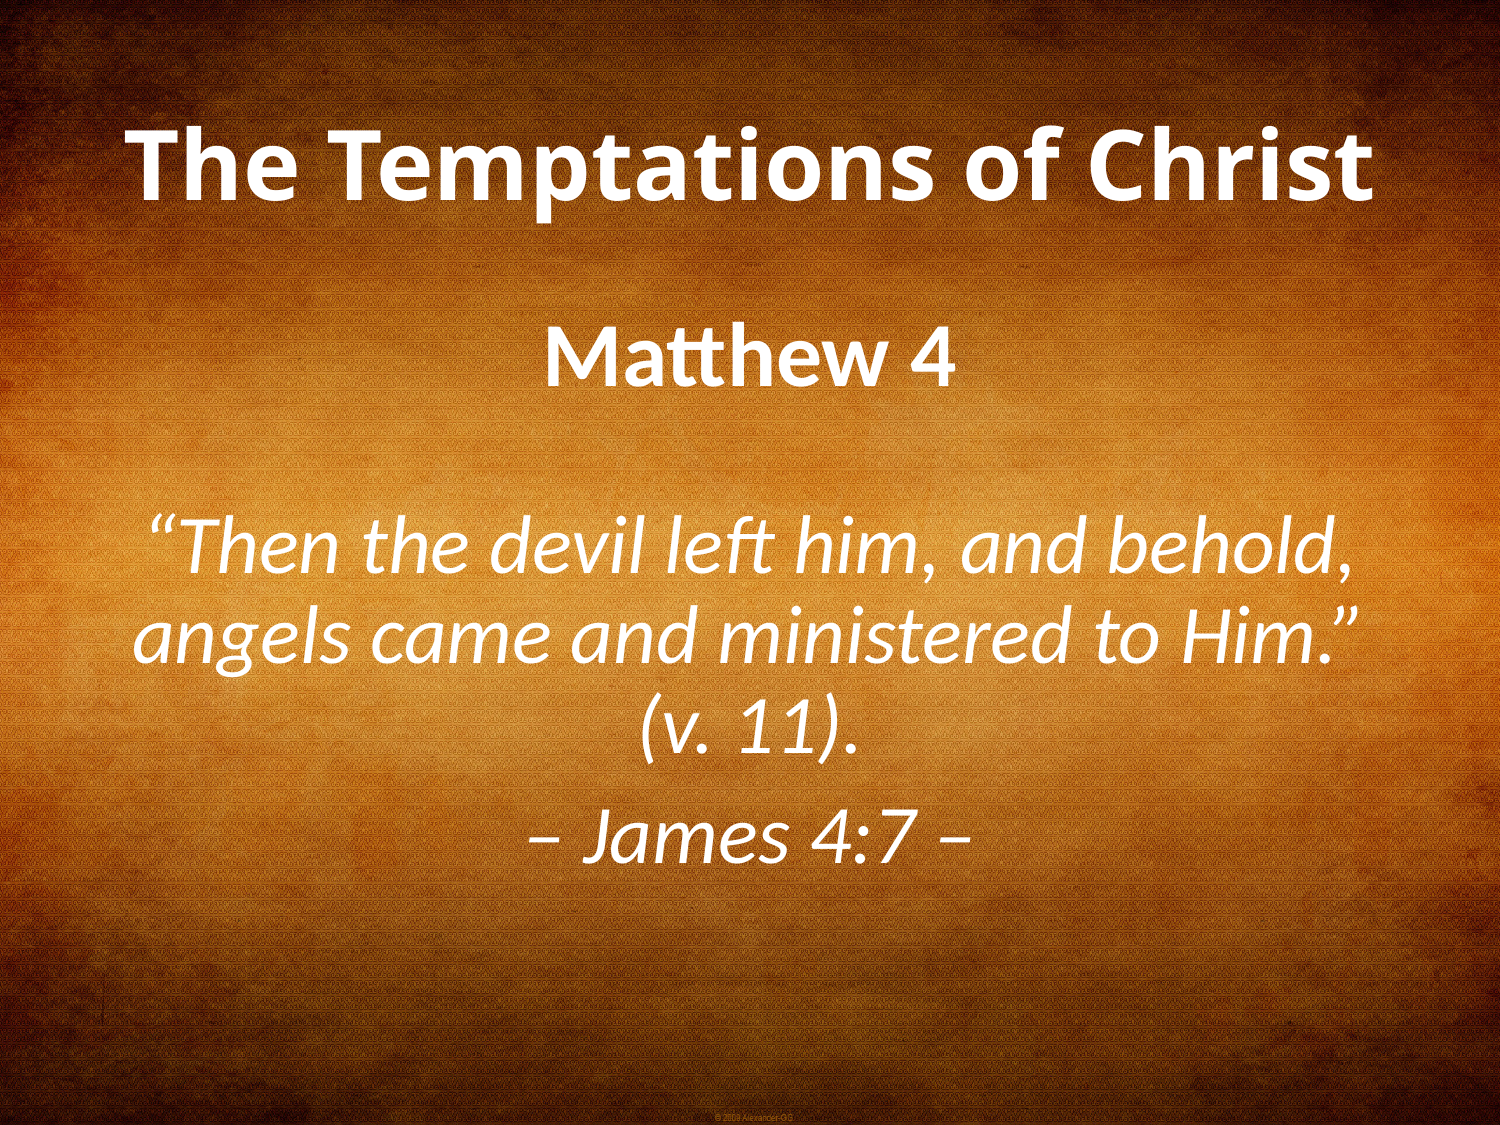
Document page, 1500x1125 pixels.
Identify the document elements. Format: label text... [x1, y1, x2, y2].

list Matthew 4 “Then the devil left him, and behold, angels came and ministered to Him.” (v. 11). – James 4:7 – [103, 299, 1397, 1014]
picture [0, 0, 1500, 1125]
title The Temptations of Christ [103, 59, 1397, 278]
